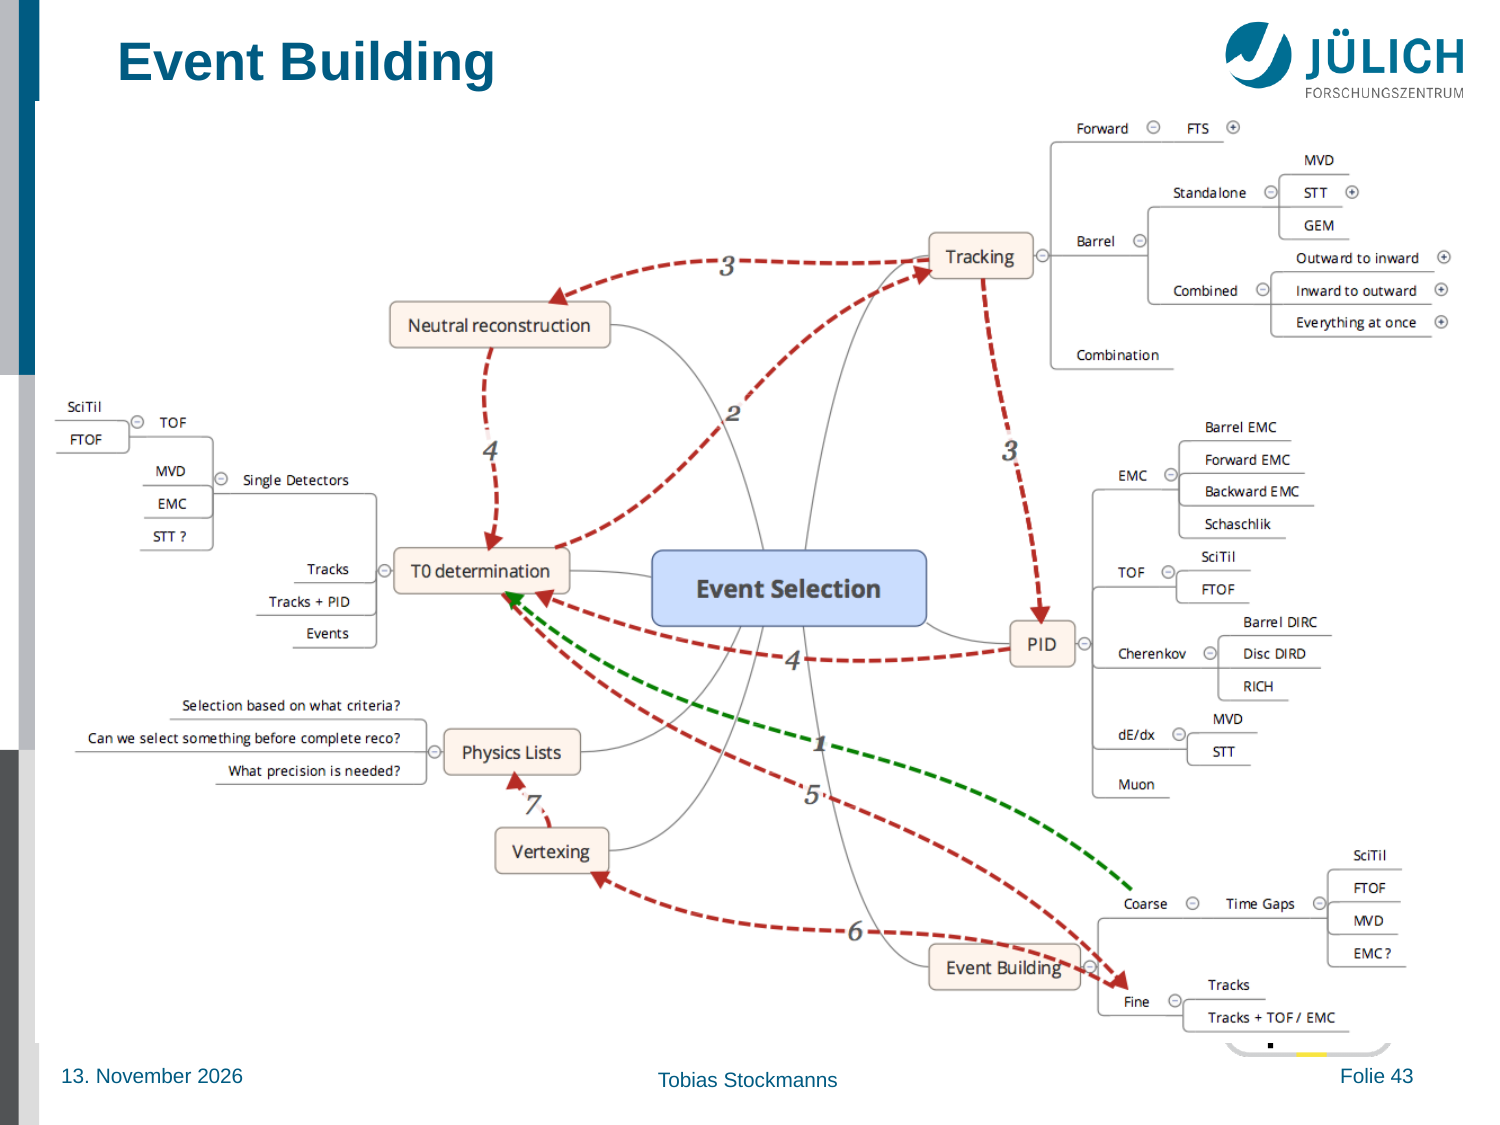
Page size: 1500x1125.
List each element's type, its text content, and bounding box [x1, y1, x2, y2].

picture [1224, 20, 1463, 98]
picture [34, 101, 1500, 1057]
title Event Building [116, 11, 1208, 100]
